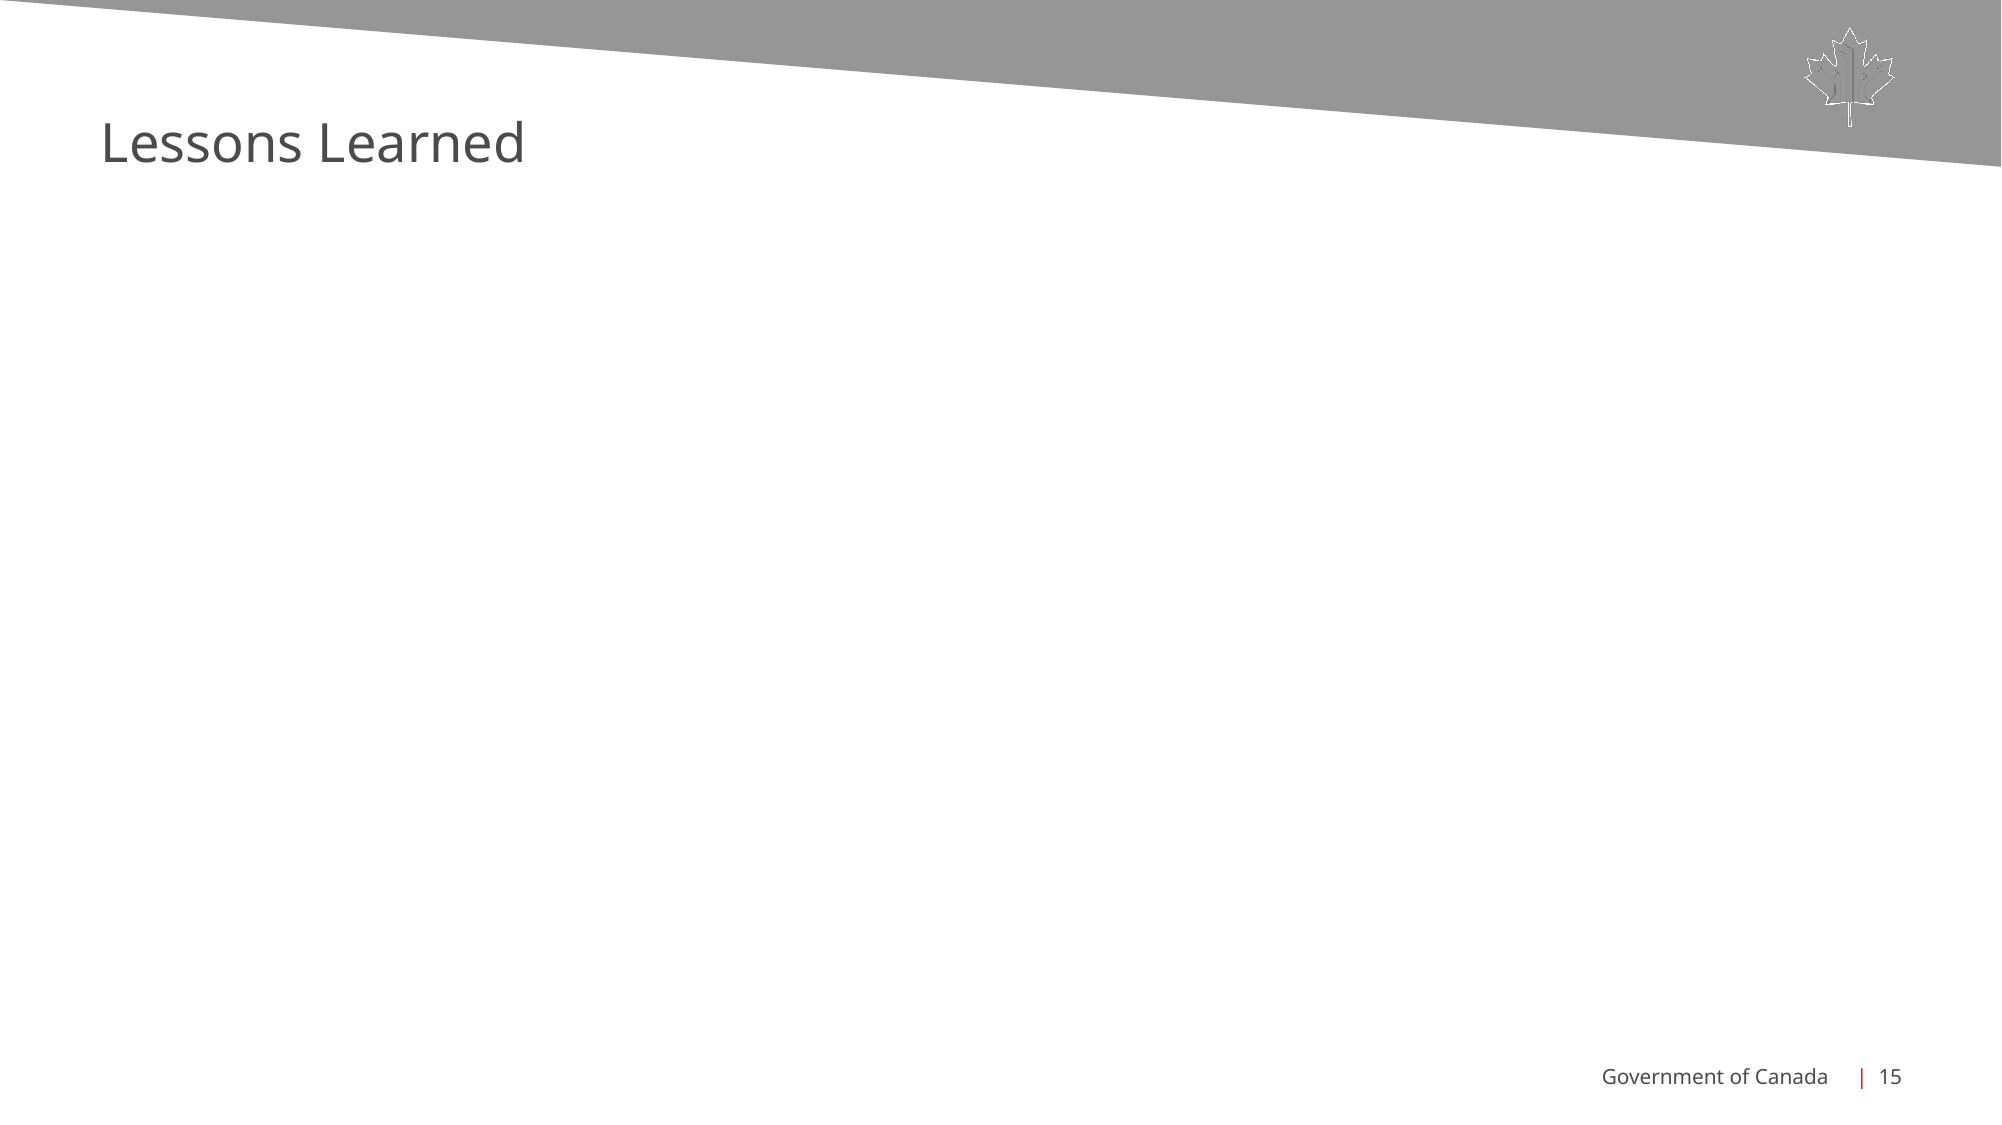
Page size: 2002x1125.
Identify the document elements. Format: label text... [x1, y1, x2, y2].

picture [1804, 26, 1895, 127]
text_box Lessons Learned [100, 108, 1246, 174]
